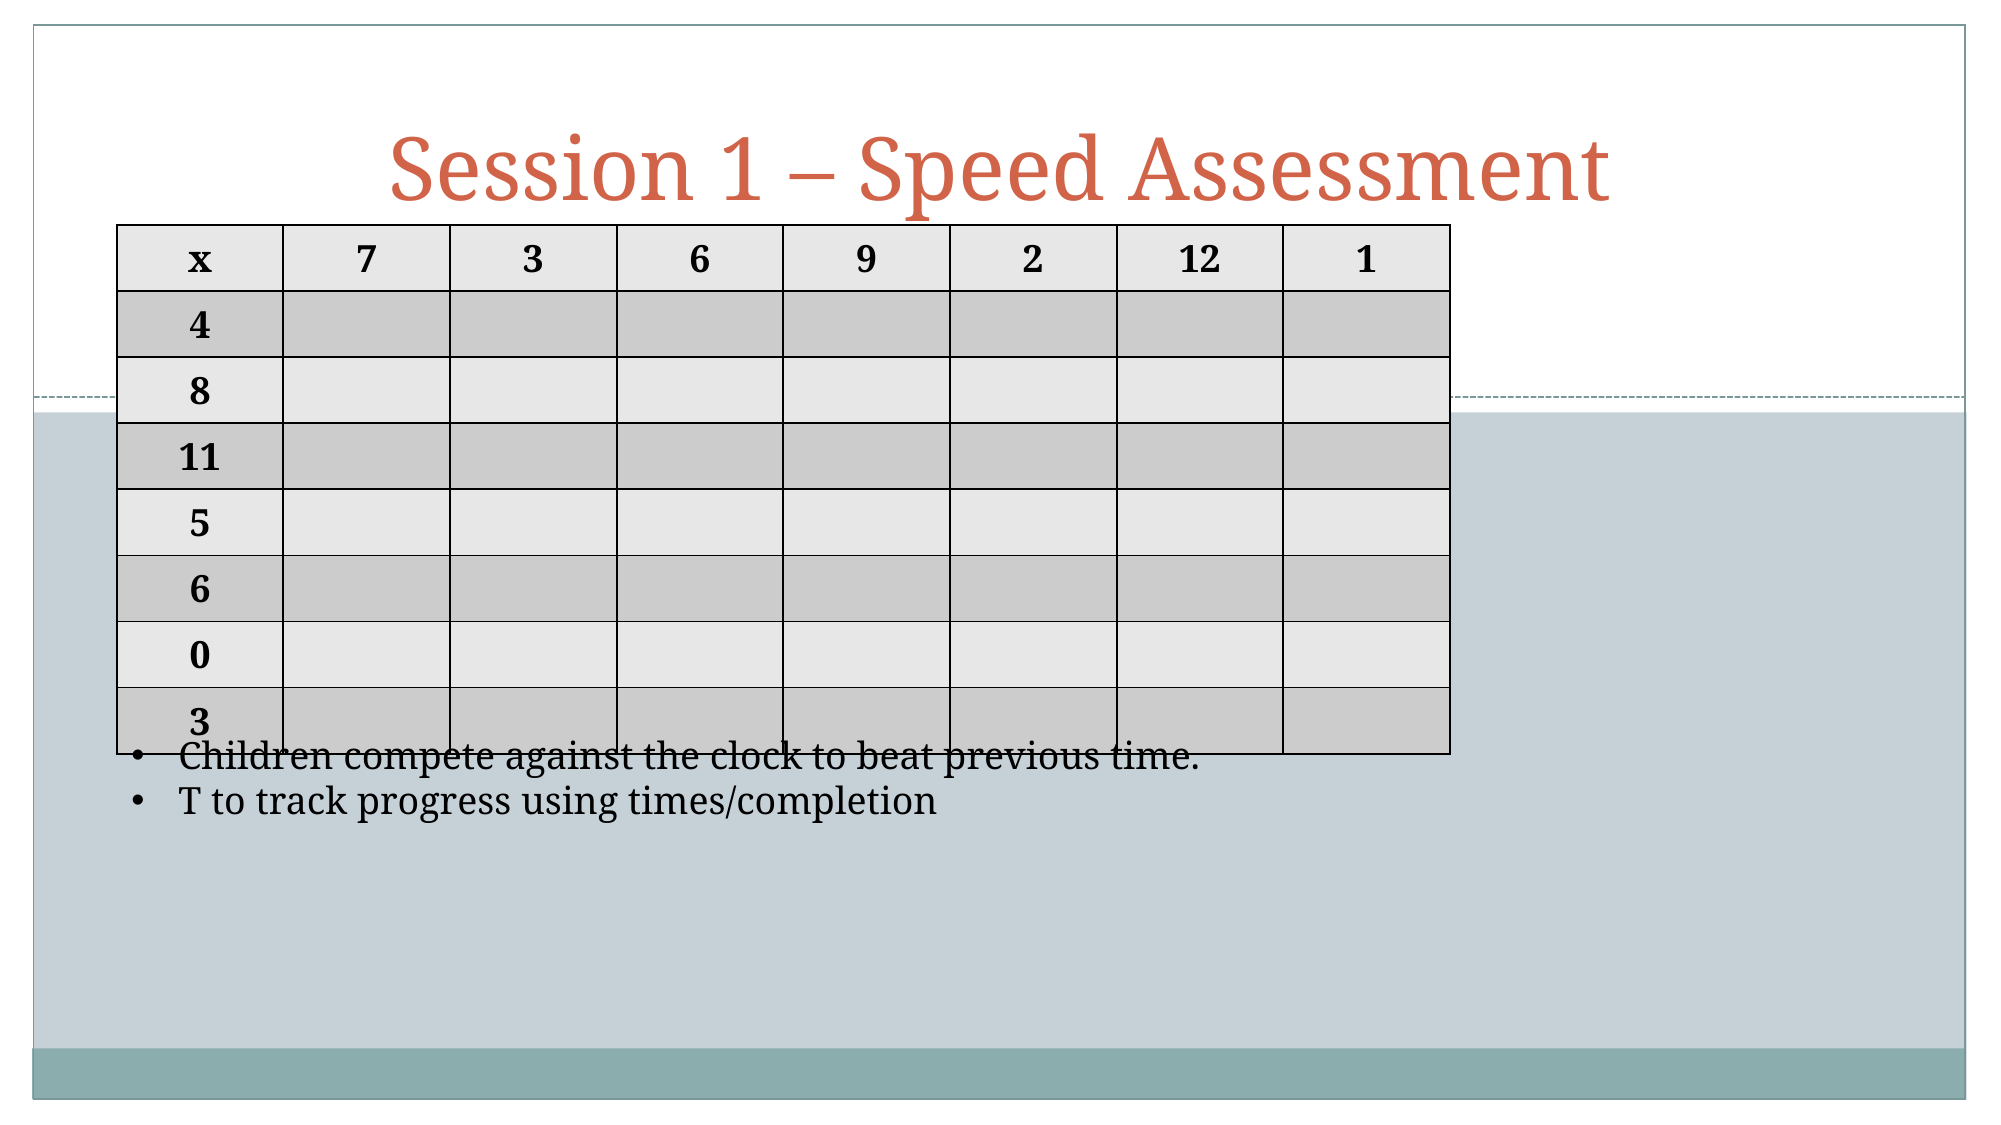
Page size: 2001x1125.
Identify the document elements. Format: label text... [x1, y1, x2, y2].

table_cell [784, 688, 949, 724]
table_header 12 [1118, 226, 1282, 290]
table_cell [1284, 622, 1449, 687]
table_cell [284, 292, 449, 356]
table_header 3 [451, 226, 616, 290]
table_cell [951, 688, 1116, 724]
table_cell [451, 622, 616, 687]
table_cell [284, 556, 449, 621]
table_cell [451, 292, 616, 356]
table_cell [284, 490, 449, 555]
table_cell [951, 490, 1116, 555]
table_cell [951, 358, 1116, 422]
table_cell [618, 622, 782, 687]
table_cell [618, 688, 782, 724]
table_cell [284, 688, 449, 724]
table_cell [618, 490, 782, 555]
table_cell [1118, 292, 1282, 356]
table_cell [1284, 556, 1449, 621]
table_cell 3 [118, 688, 282, 724]
table_cell [284, 622, 449, 687]
table_cell [784, 556, 949, 621]
table_header 7 [284, 226, 449, 290]
table_cell 6 [118, 556, 282, 621]
table_header x [118, 226, 282, 290]
table_cell [618, 424, 782, 488]
table_cell [1284, 688, 1449, 724]
table_cell 0 [118, 622, 282, 687]
table_header 1 [1284, 226, 1449, 290]
table_cell [784, 292, 949, 356]
table_cell [451, 688, 616, 724]
table_cell [1118, 424, 1282, 488]
table_cell [284, 424, 449, 488]
table_cell [451, 556, 616, 621]
table_cell [1284, 292, 1449, 356]
table_cell [784, 622, 949, 687]
title Session 1 – Speed Assessment [150, 62, 1850, 225]
table_cell [951, 292, 1116, 356]
table_cell [784, 490, 949, 555]
table_cell [951, 556, 1116, 621]
table_cell [1284, 358, 1449, 422]
table_cell [784, 424, 949, 488]
table_cell [451, 358, 616, 422]
table_cell [784, 358, 949, 422]
table_cell [1118, 490, 1282, 555]
table_cell [951, 622, 1116, 687]
table_cell [451, 490, 616, 555]
table_header 6 [618, 226, 782, 290]
table_cell [1284, 424, 1449, 488]
table_cell [1118, 358, 1282, 422]
table_cell [618, 292, 782, 356]
table_cell [951, 424, 1116, 488]
table_cell [1118, 688, 1282, 724]
table_cell 5 [118, 490, 282, 555]
table_cell [618, 556, 782, 621]
table_cell [1118, 622, 1282, 687]
table_cell [618, 358, 782, 422]
table_cell [451, 424, 616, 488]
table_cell [284, 358, 449, 422]
text_box Children compete against the clock to beat previous time. T to track progress using times/completion [116, 724, 1800, 830]
table_cell 4 [118, 292, 282, 356]
table_cell 8 [118, 358, 282, 422]
table_cell [1284, 490, 1449, 555]
table_header 2 [951, 226, 1116, 290]
table_header 9 [784, 226, 949, 290]
table_cell [1118, 556, 1282, 621]
table_cell 11 [118, 424, 282, 488]
